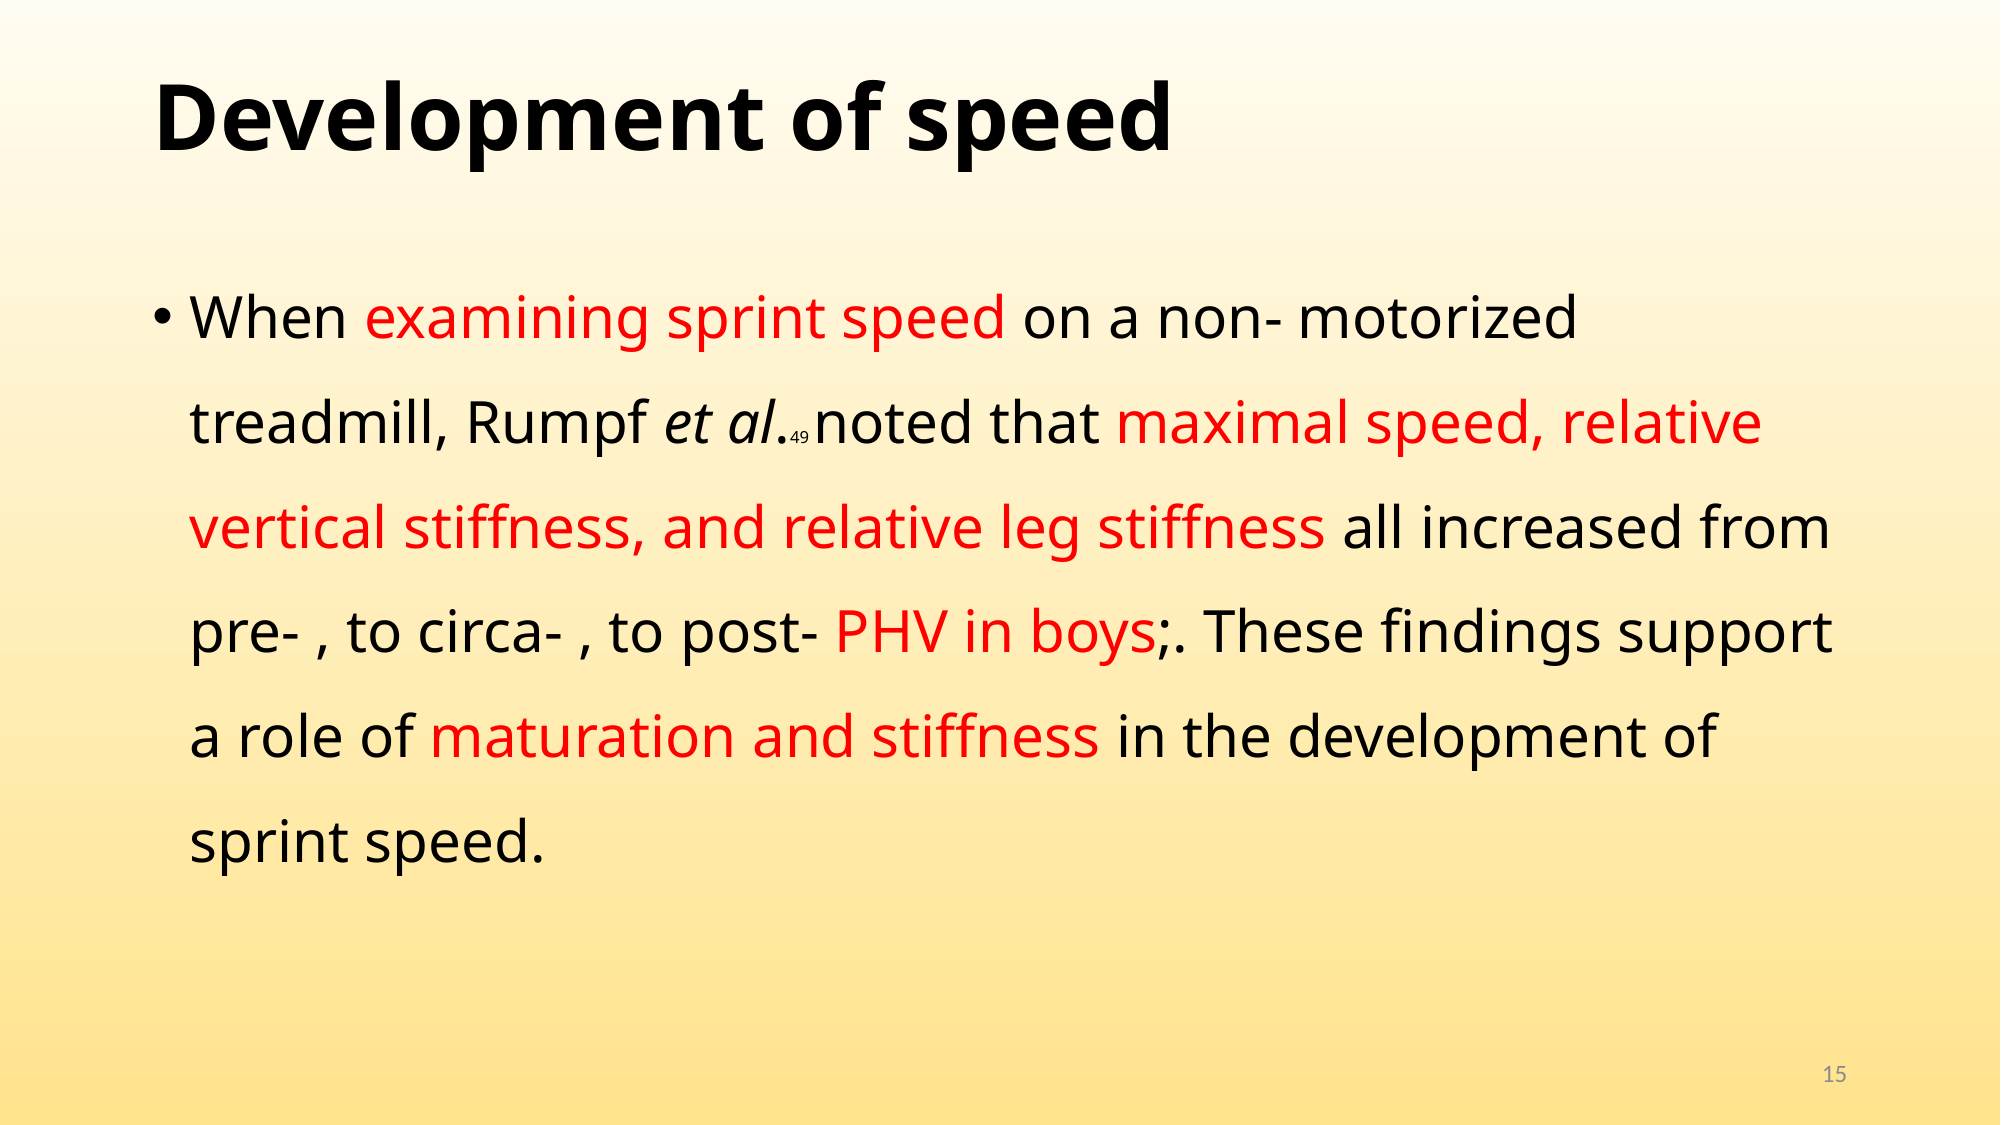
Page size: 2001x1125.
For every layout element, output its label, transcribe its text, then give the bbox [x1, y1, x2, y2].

title Development of speed [137, 49, 1863, 193]
list When examining sprint speed on a non- motorized treadmill, Rumpf et al.49 noted that maximal speed, relative vertical stiffness, and relative leg stiffness all increased from pre- , to circa- , to post- PHV in boys;. These findings support a role of maturation and stiffness in the development of sprint speed. [137, 237, 1863, 1043]
slide_number 15 [1412, 1042, 1863, 1103]
